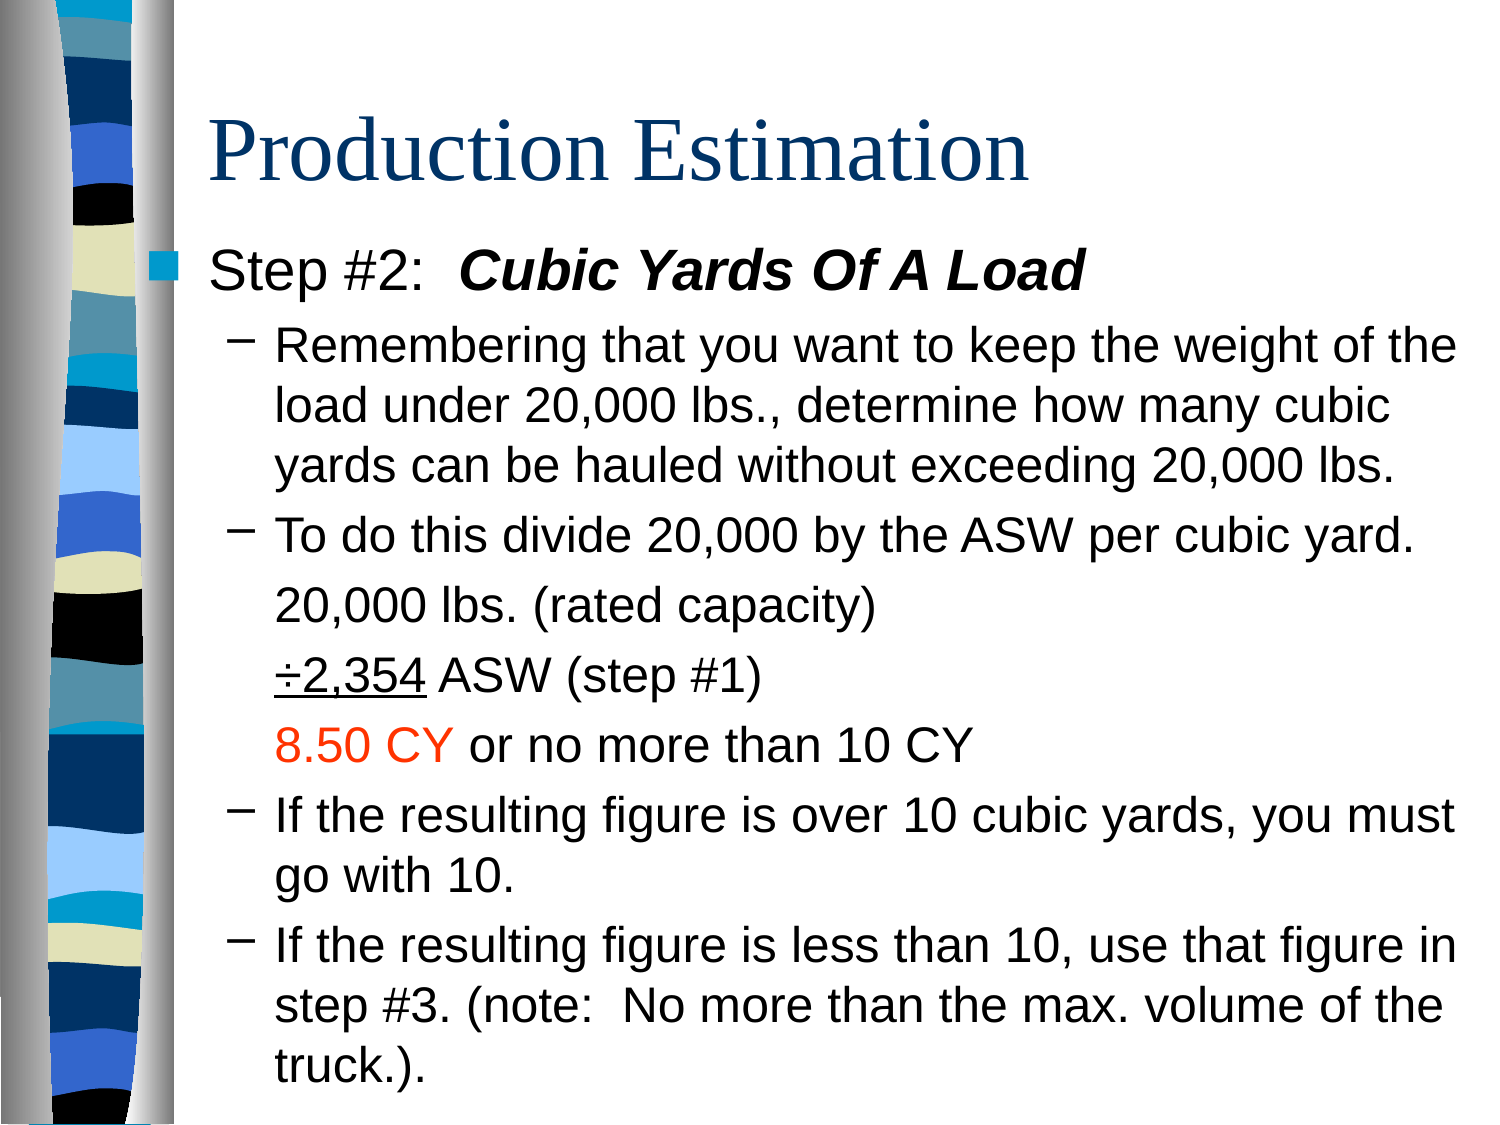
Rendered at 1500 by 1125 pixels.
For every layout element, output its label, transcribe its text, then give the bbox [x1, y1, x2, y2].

list Step #2: Cubic Yards Of A Load Remembering that you want to keep the weight of the load under 20,000 lbs., determine how many cubic yards can be hauled without exceeding 20,000 lbs. To do this divide 20,000 by the ASW per cubic yard. 20,000 lbs. (rated capacity) ÷2,354 ASW (step #1) 8.50 CY or no more than 10 CY If the resulting figure is over 10 cubic yards, you must go with 10. If the resulting figure is less than 10, use that figure in step #3. (note: No more than the max. volume of the truck.). [137, 224, 1500, 1125]
title Production Estimation [192, 74, 1468, 213]
